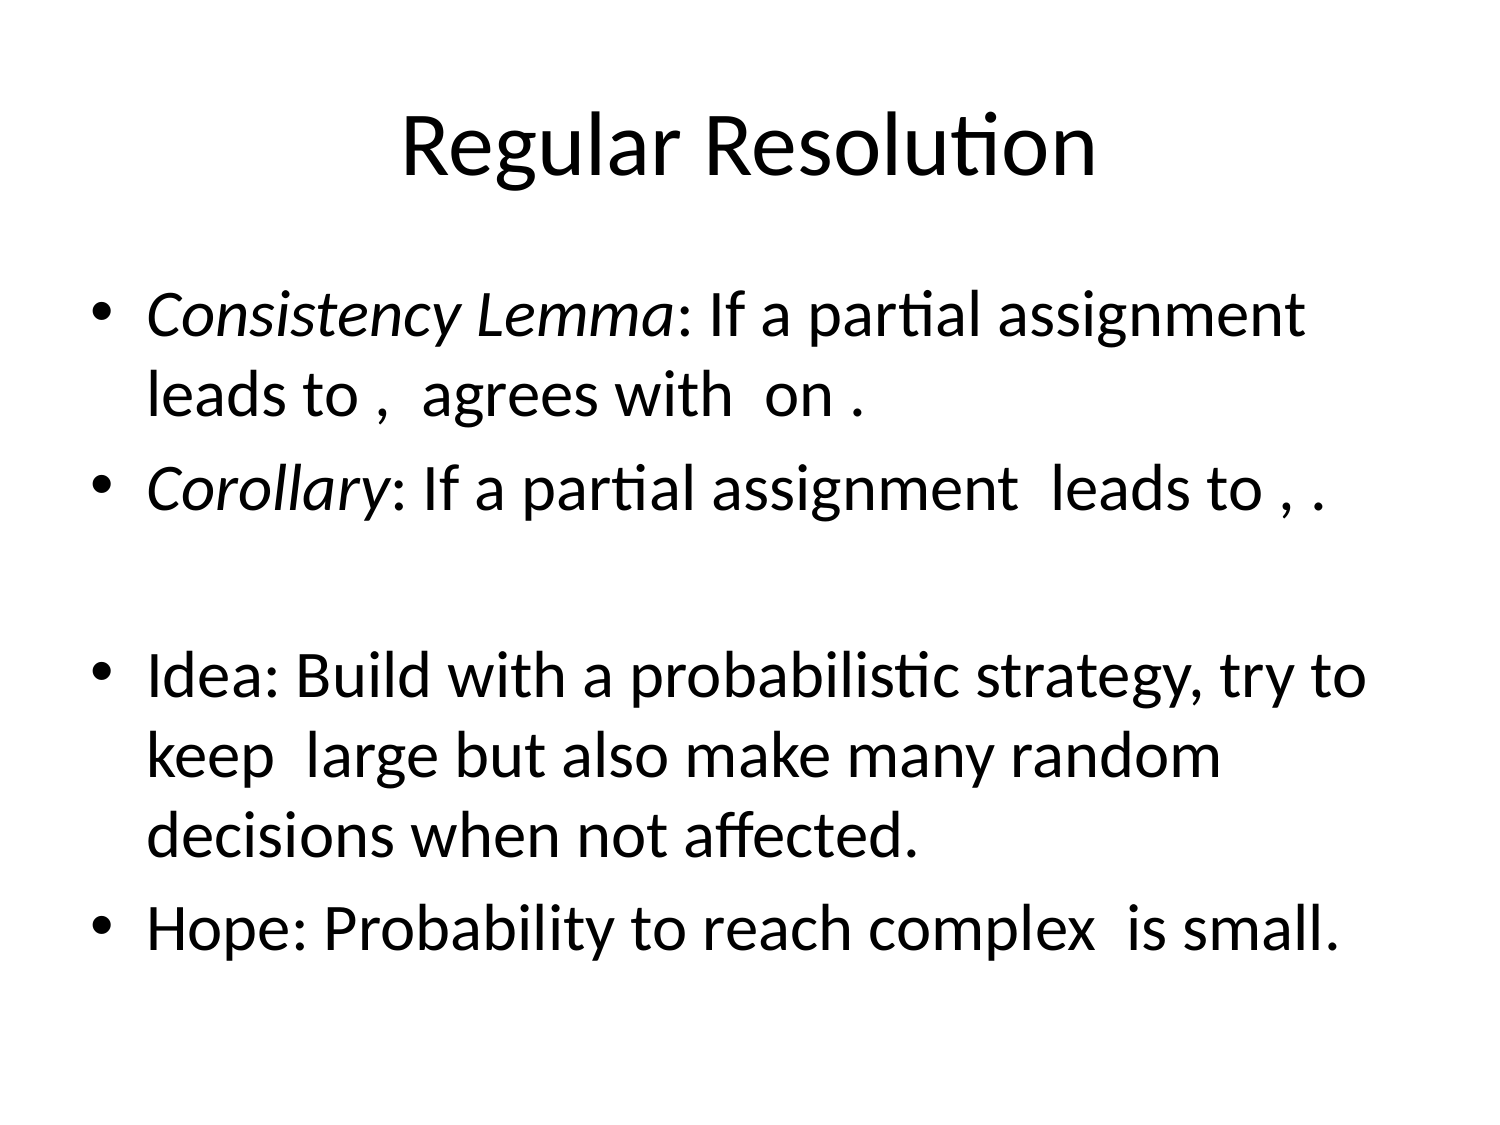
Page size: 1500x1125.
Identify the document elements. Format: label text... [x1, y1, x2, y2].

title Regular Resolution [75, 45, 1425, 233]
